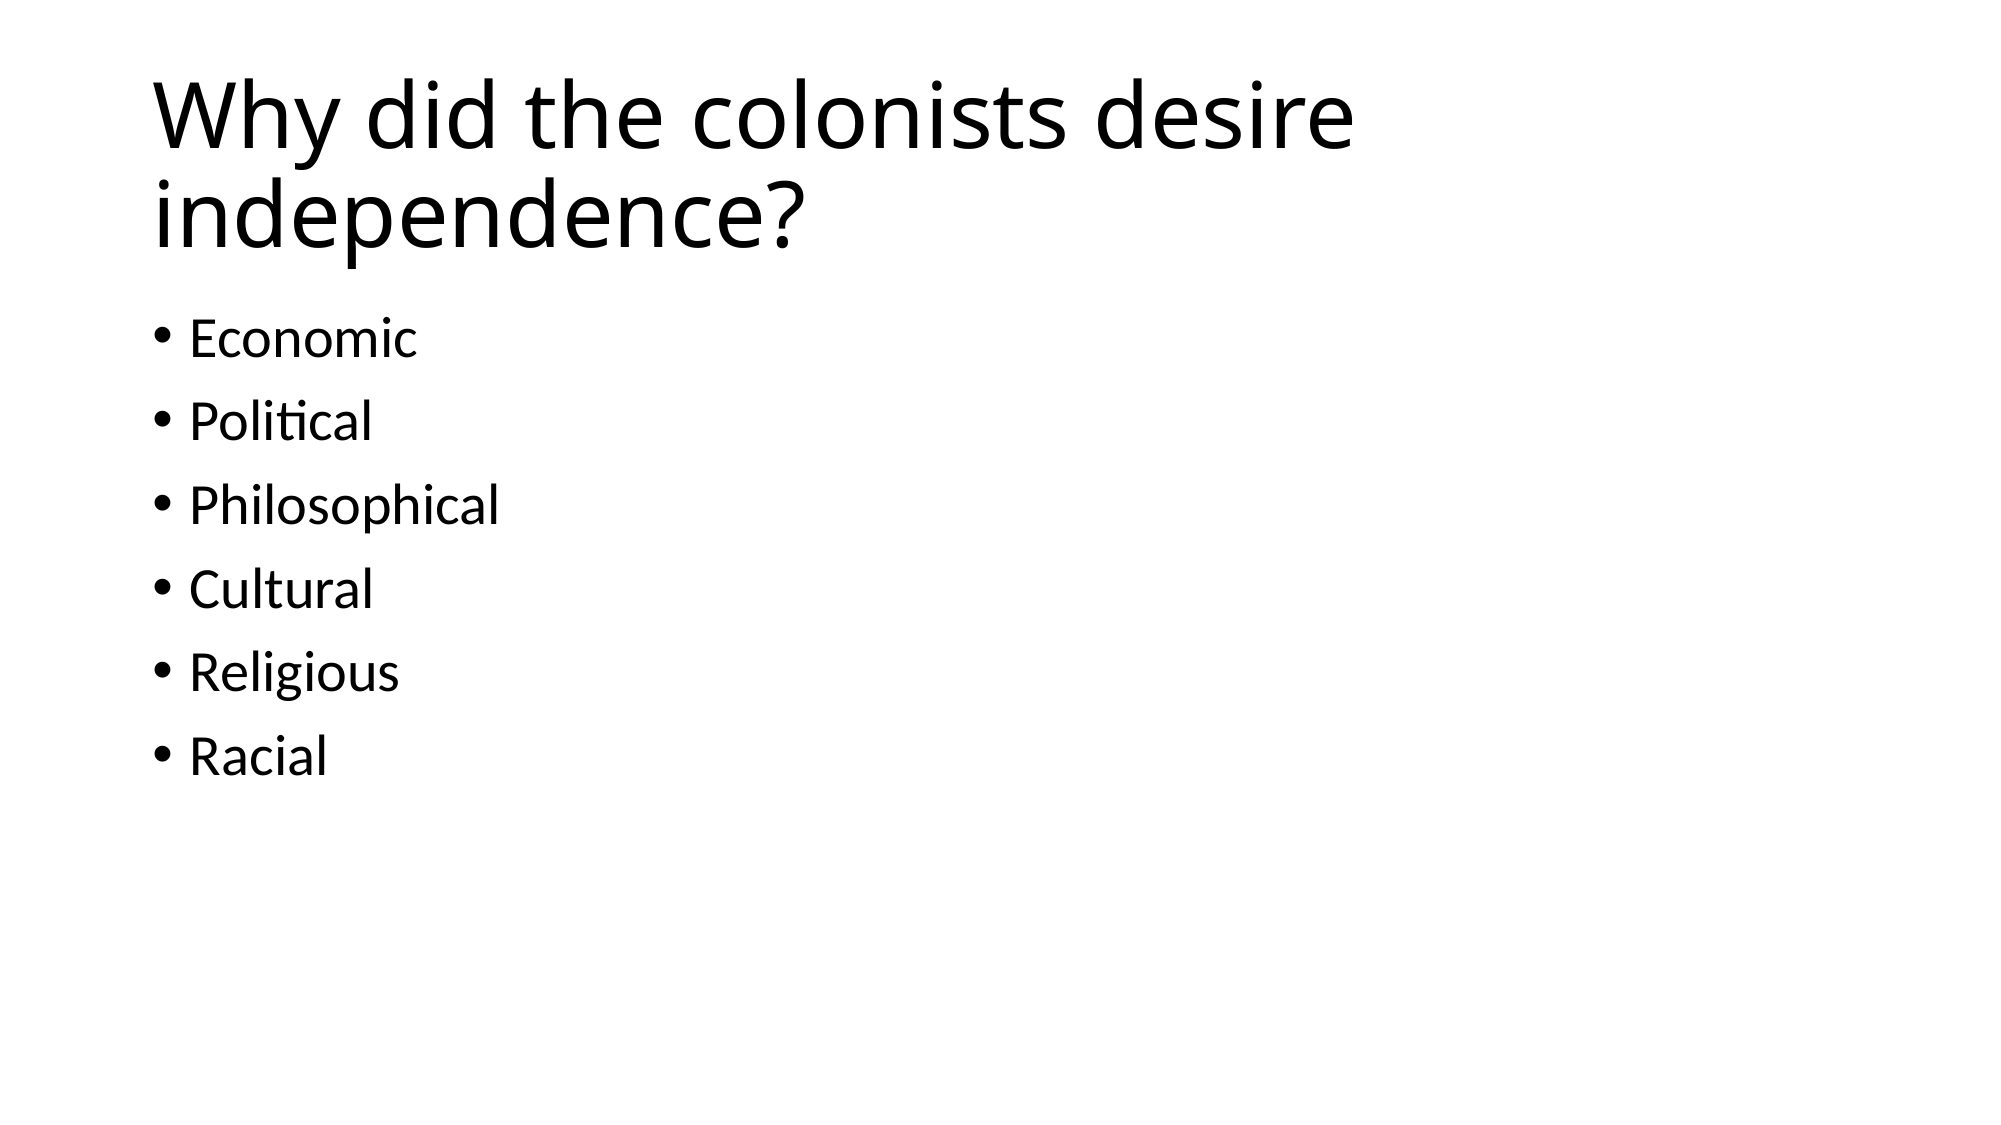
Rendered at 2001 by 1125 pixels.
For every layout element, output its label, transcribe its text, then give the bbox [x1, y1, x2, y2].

title Why did the colonists desire independence? [137, 59, 1863, 278]
list Economic Political Philosophical Cultural Religious Racial [137, 299, 1863, 1014]
